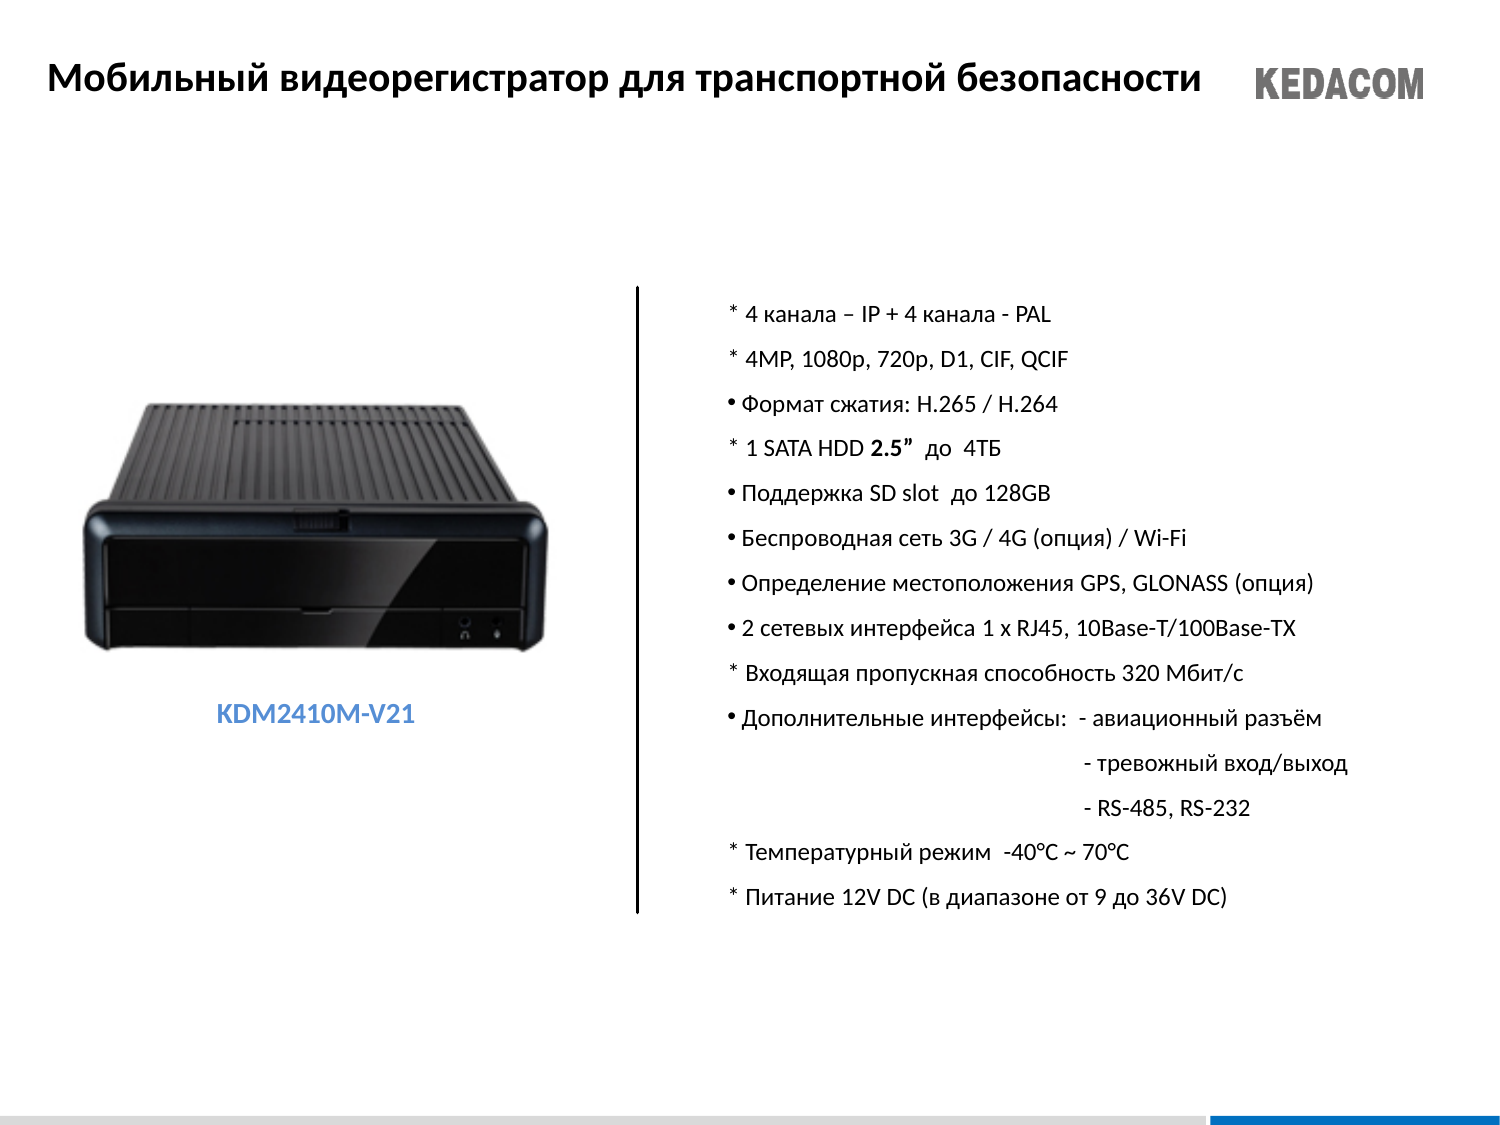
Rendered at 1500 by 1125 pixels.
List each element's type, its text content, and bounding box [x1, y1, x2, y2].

picture [74, 362, 557, 663]
text_box KDM2410M-V21 [202, 687, 431, 738]
title Мобильный видеорегистратор для транспортной безопасности [24, 49, 1226, 151]
text_box * 4 канала – IP + 4 канала - PAL * 4MP, 1080p, 720p, D1, CIF, QCIF Формат сжатия: H.265 / H.264 * 1 SATA HDD 2.5” до 4ТБ Поддержка SD slot до 128GB Беспроводная сеть 3G / 4G (опция) / Wi-Fi Определение местоположения GPS, GLONASS (опция) 2 сетевых интерфейса 1 x RJ45, 10Base-T/100Base-TX * Входящая пропускная способность 320 Мбит/с Дополнительные интерфейсы: - авиационный разъём - тревожный вход/выход - RS-485, RS-232 * Температурный режим -40°C ~ 70°C * Питание 12V DC (в диапазоне от 9 до 36V DC) [712, 274, 1500, 919]
picture [1256, 68, 1423, 99]
